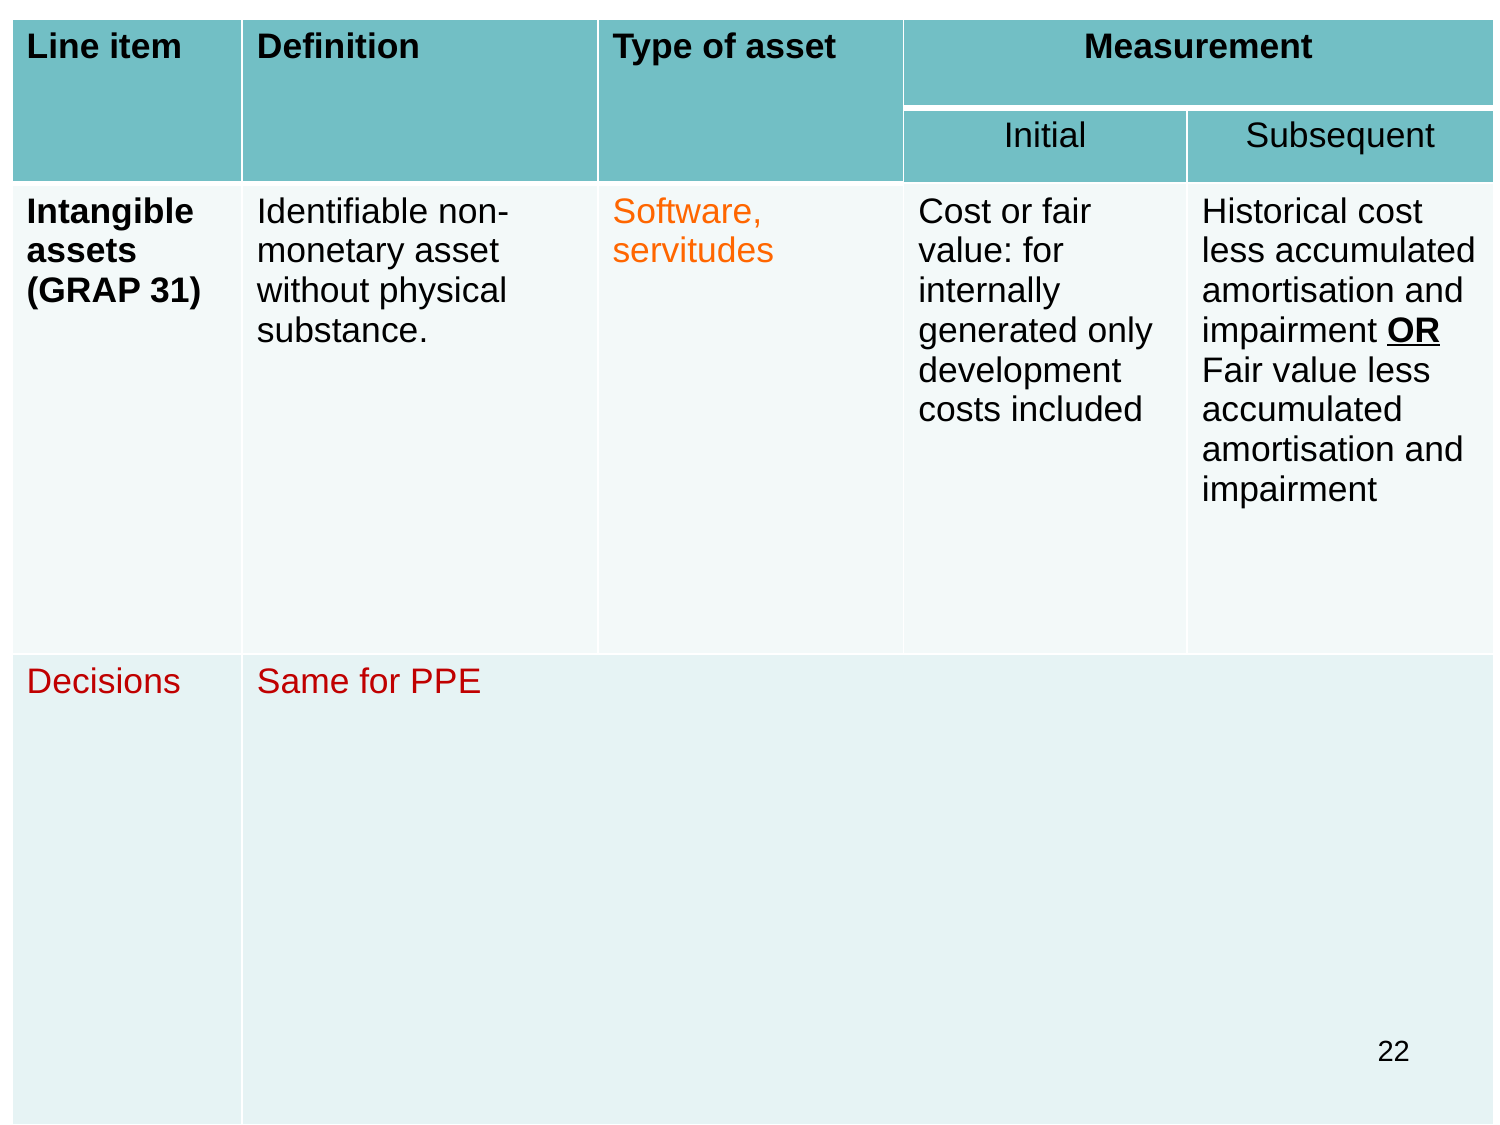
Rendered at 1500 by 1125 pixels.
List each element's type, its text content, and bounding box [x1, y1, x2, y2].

picture [0, 0, 1500, 1125]
table_header Measurement [904, 20, 1493, 105]
table_cell Decisions [13, 655, 241, 1124]
table_cell Historical cost less accumulated amortisation and impairment OR Fair value less accumulated amortisation and impairment [1188, 184, 1493, 653]
table_cell Initial [904, 111, 1186, 182]
slide_number 22 [1074, 1024, 1426, 1103]
table_header Type of asset [599, 20, 903, 181]
table_header Definition [243, 20, 597, 181]
table_cell Subsequent [1188, 111, 1493, 182]
table_cell Cost or fair value: for internally generated only development costs included [904, 184, 1186, 653]
table_cell Same for PPE [243, 655, 1493, 1124]
table_cell Software, servitudes [599, 186, 903, 653]
table_cell Identifiable non-monetary asset without physical substance. [243, 186, 597, 653]
table_header Line item [13, 20, 241, 181]
table_cell Intangible assets (GRAP 31) [13, 186, 241, 653]
